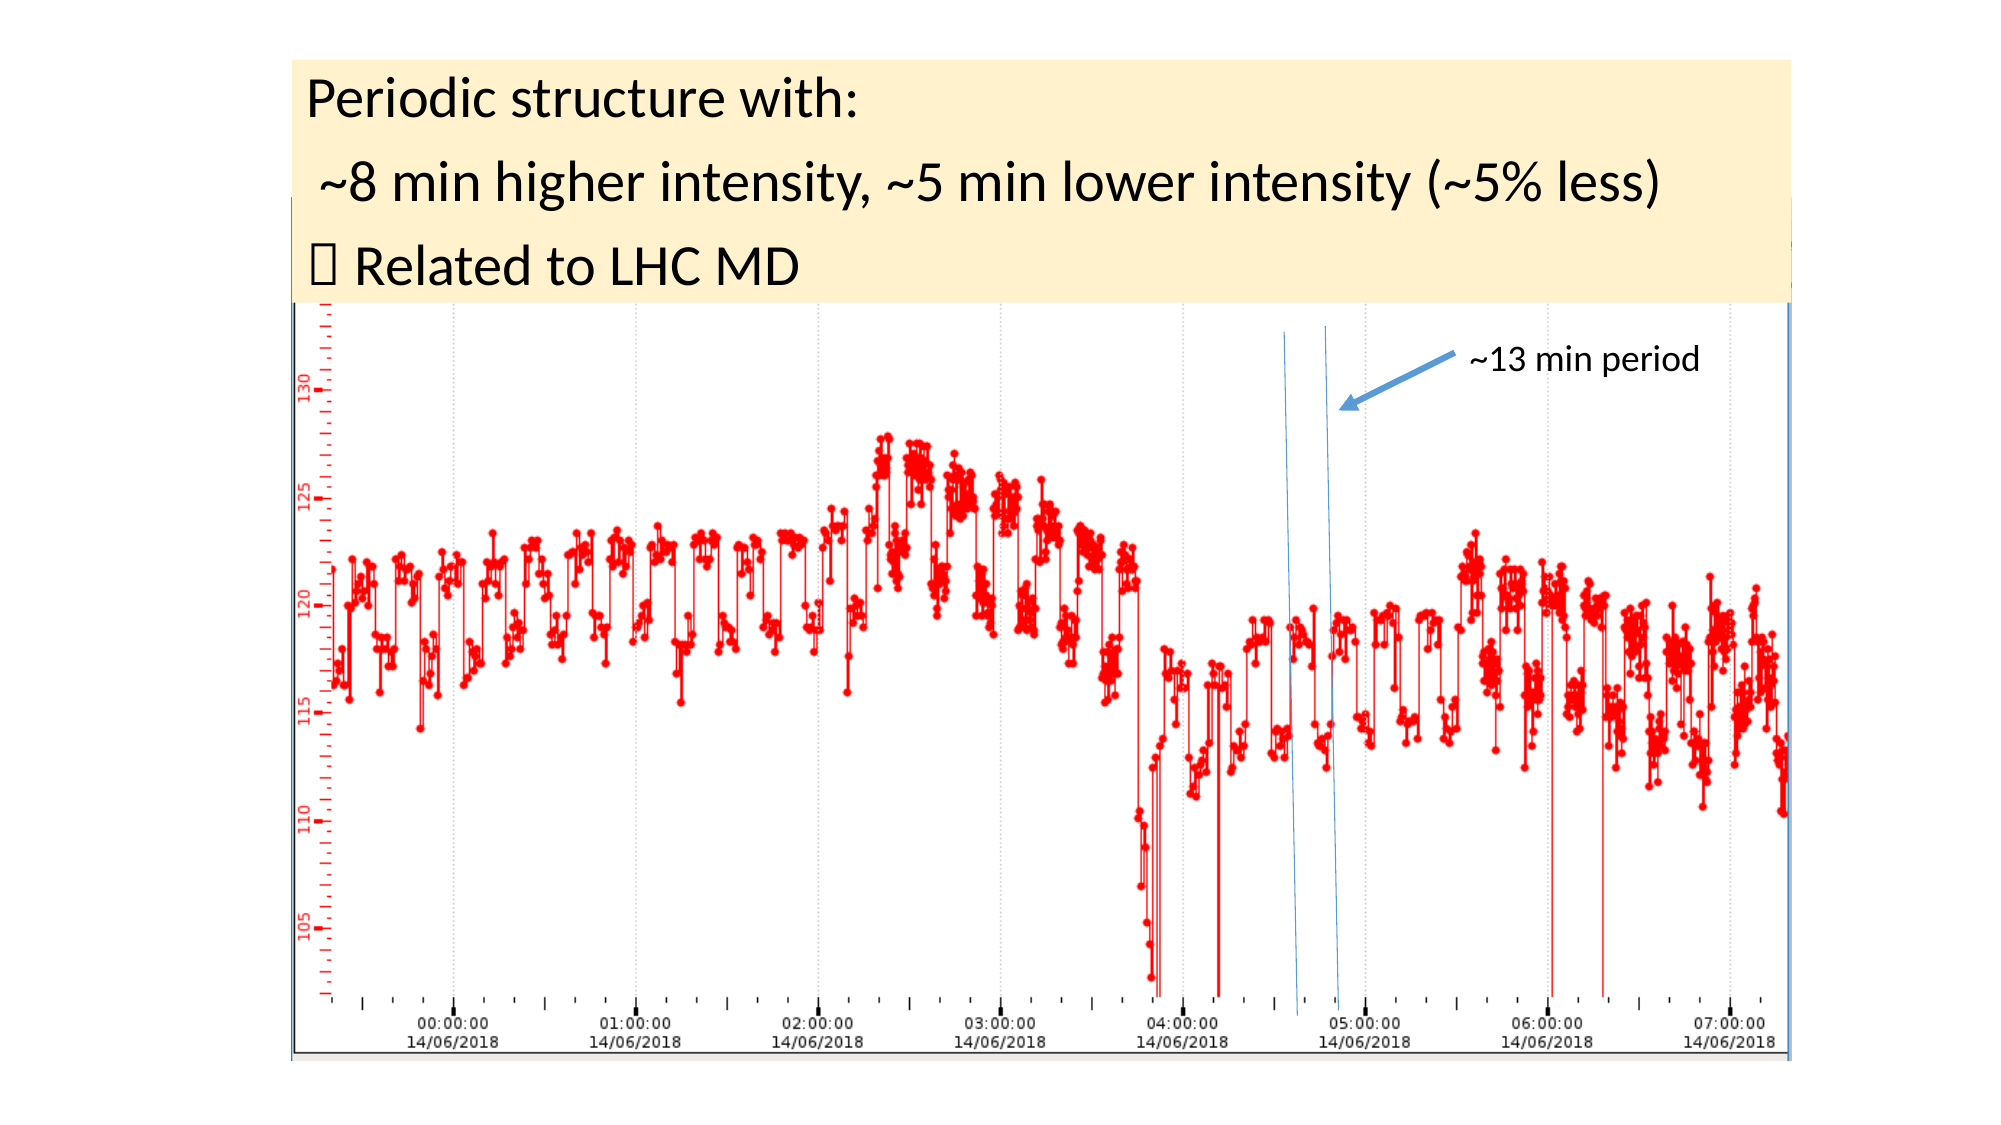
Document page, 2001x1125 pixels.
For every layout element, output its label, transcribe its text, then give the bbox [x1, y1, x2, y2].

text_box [1284, 331, 1298, 1016]
text_box Periodic structure with: ~8 min higher intensity, ~5 min lower intensity (~5% less)  Related to LHC MD [291, 59, 1792, 197]
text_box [1338, 352, 1455, 411]
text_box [1325, 326, 1339, 1011]
picture [291, 197, 1792, 1061]
